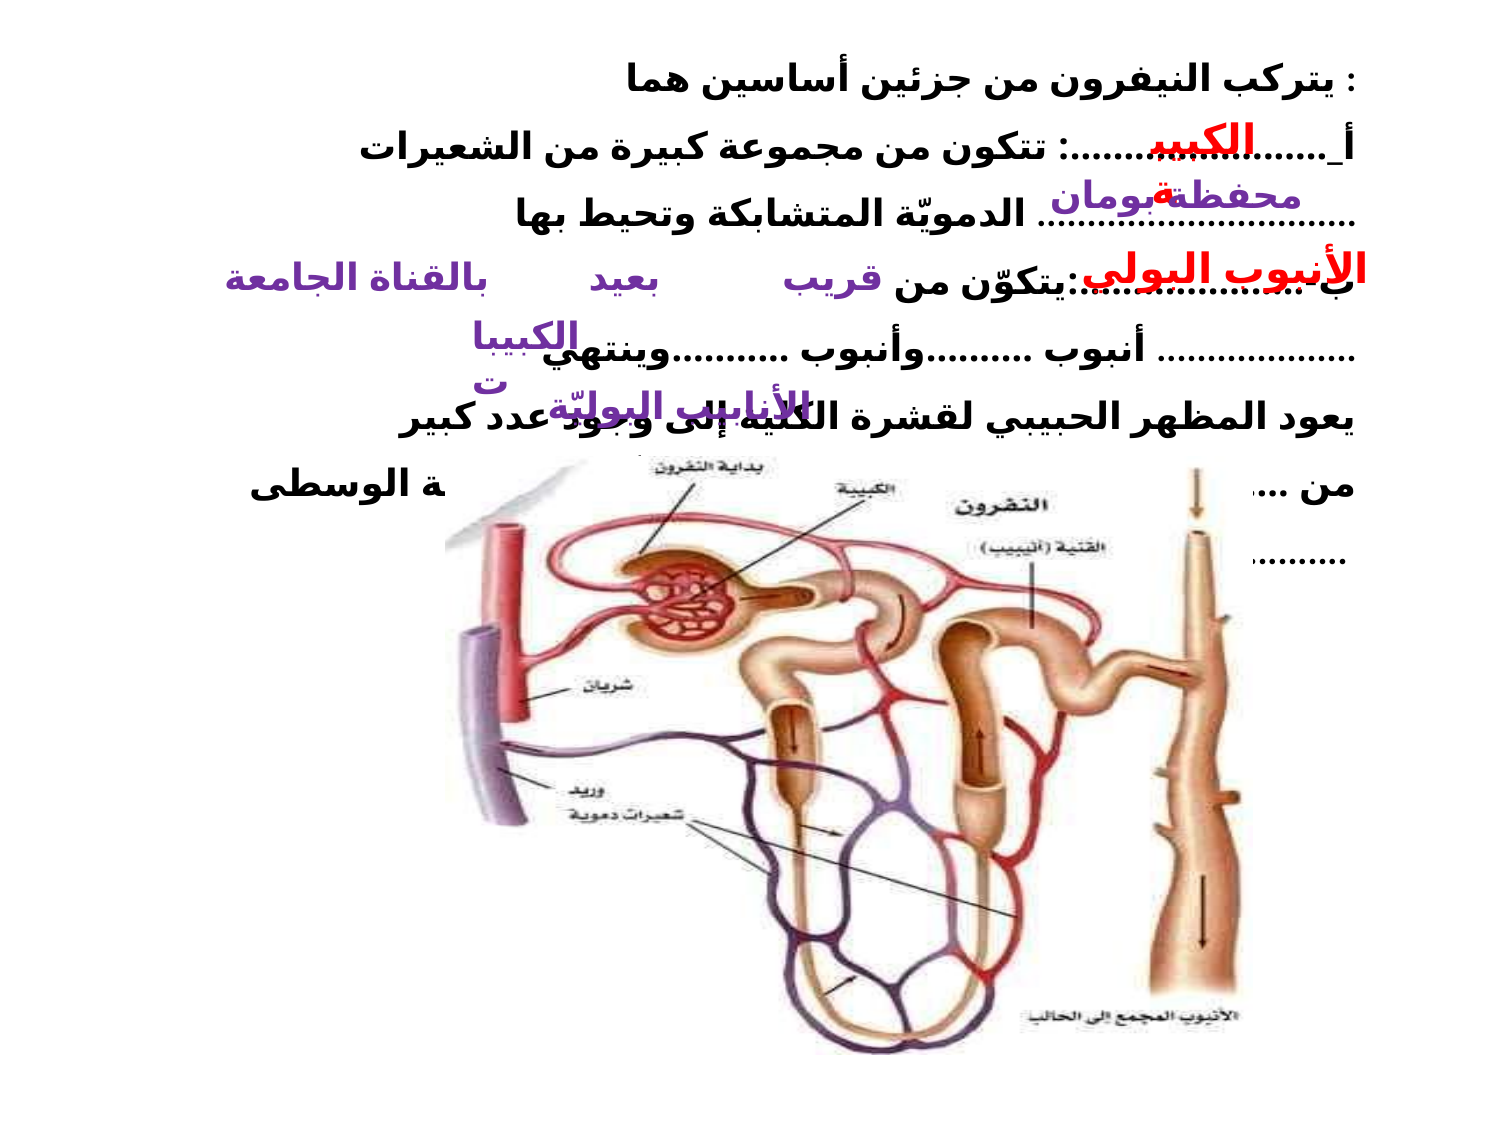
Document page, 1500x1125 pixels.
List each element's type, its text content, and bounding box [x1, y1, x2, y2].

text_box الأنابيب البوليّة [532, 374, 828, 435]
text_box الكبيبة [1136, 105, 1289, 163]
picture [445, 456, 1253, 1055]
text_box الكبيبات [457, 304, 629, 410]
text_box يتركب النيفرون من جزئين أساسين هما : أ_........................: تتكون من مجموعة كبيرة من الشعيرات الدمويّة المتشابكة وتحيط بها ................................ ب-.....................:يتكوّن من أنبوب ..........وأنبوب ...........وينتهي .................... يعود المظهر الحبيبي لقشرة الكلية إلى وجود عدد كبير من ...........................ويعود المظهر المخطّط للمنطقة الوسطى إلى كثافة ................................. [210, 46, 1372, 580]
text_box بعيد [573, 246, 676, 306]
text_box قريب [767, 246, 899, 306]
text_box محفظة بومان [1035, 163, 1318, 224]
text_box الأنبوب البولي [1066, 234, 1385, 300]
text_box بالقناة الجامعة [189, 246, 505, 306]
